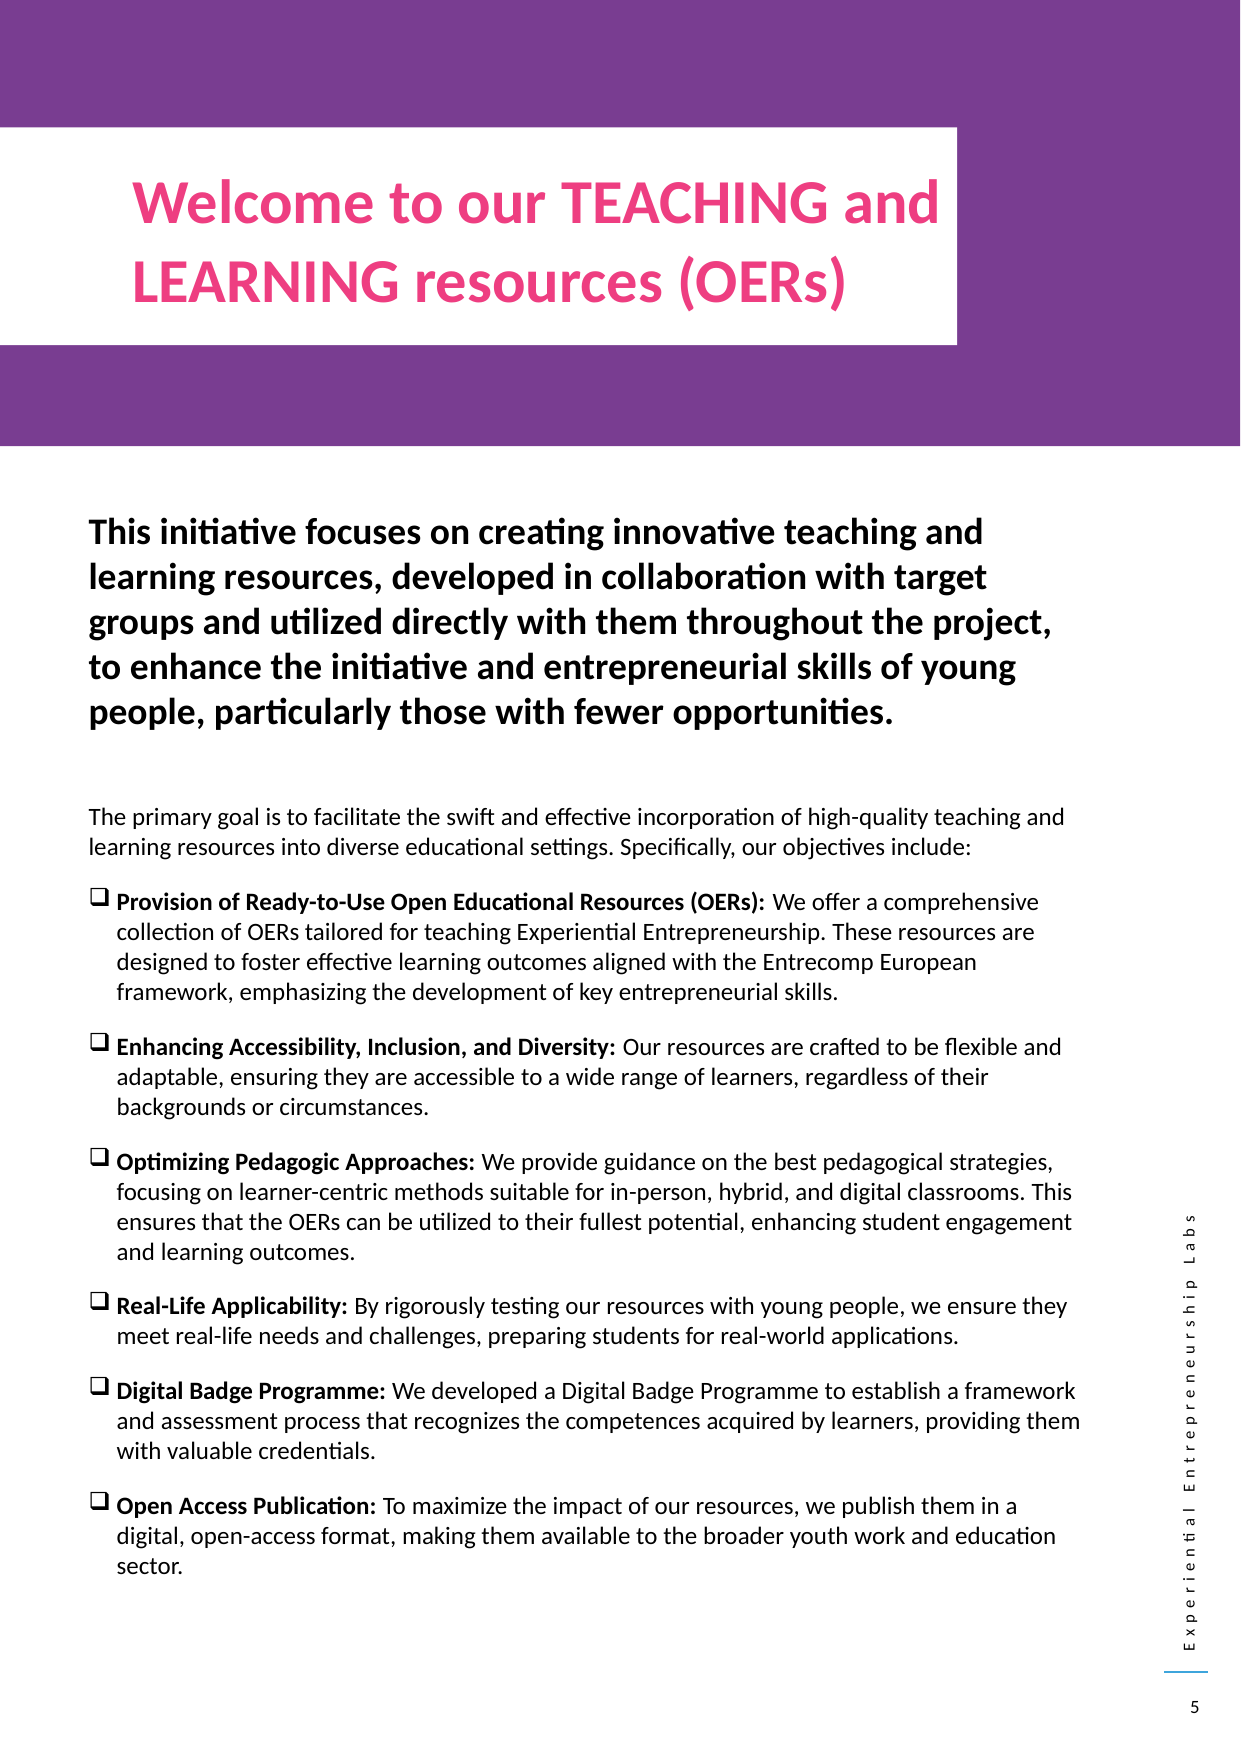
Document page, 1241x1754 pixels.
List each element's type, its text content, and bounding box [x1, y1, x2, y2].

slide_number 5 [1153, 1676, 1215, 1736]
text_box This initiative focuses on creating innovative teaching and learning resources, developed in collaboration with target groups and utilized directly with them throughout the project, to enhance the initiative and entrepreneurial skills of young people, particularly those with fewer opportunities. [73, 499, 1107, 740]
list Welcome to our TEACHING and LEARNING resources (OERs) [0, 127, 958, 346]
text_box The primary goal is to facilitate the swift and effective incorporation of high-quality teaching and learning resources into diverse educational settings. Specifically, our objectives include: Provision of Ready-to-Use Open Educational Resources (OERs): We offer a comprehensive collection of OERs tailored for teaching Experiential Entrepreneurship. These resources are designed to foster effective learning outcomes aligned with the Entrecomp European framework, emphasizing the development of key entrepreneurial skills. Enhancing Accessibility, Inclusion, and Diversity: Our resources are crafted to be flexible and adaptable, ensuring they are accessible to a wide range of learners, regardless of their backgrounds or circumstances. Optimizing Pedagogic Approaches: We provide guidance on the best pedagogical strategies, focusing on learner-centric methods suitable for in-person, hybrid, and digital classrooms. This ensures that the OERs can be utilized to their fullest potential, enhancing student engagement and learning outcomes. Real-Life Applicability: By rigorously testing our resources with young people, we ensure they meet real-life needs and challenges, preparing students for real-world applications. Digital Badge Programme: We developed a Digital Badge Programme to establish a framework and assessment process that recognizes the competences acquired by learners, providing them with valuable credentials. Open Access Publication: To maximize the impact of our resources, we publish them in a digital, open-access format, making them available to the broader youth work and education sector. [73, 793, 1107, 1587]
